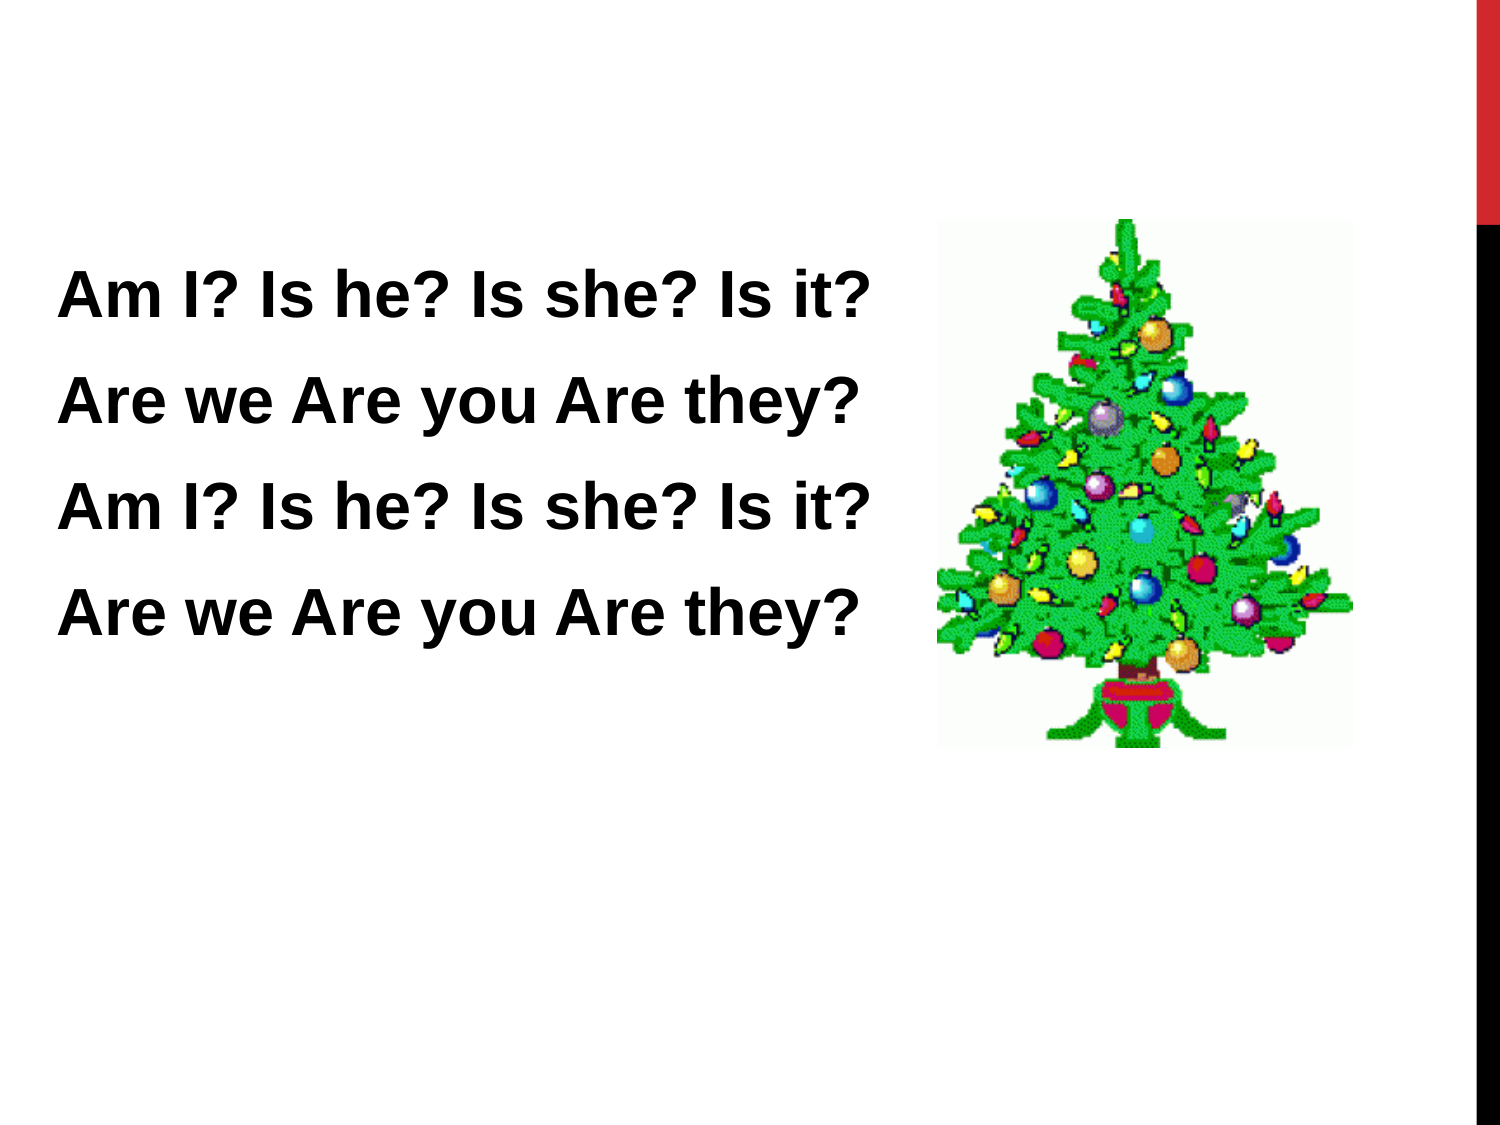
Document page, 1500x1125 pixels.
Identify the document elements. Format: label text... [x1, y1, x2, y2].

list Am I? Is he? Is she? Is it? Are we Are you Are they? Am I? Is he? Is she? Is it? Are we Are you Are they? [41, 243, 1483, 1094]
picture [936, 219, 1353, 748]
